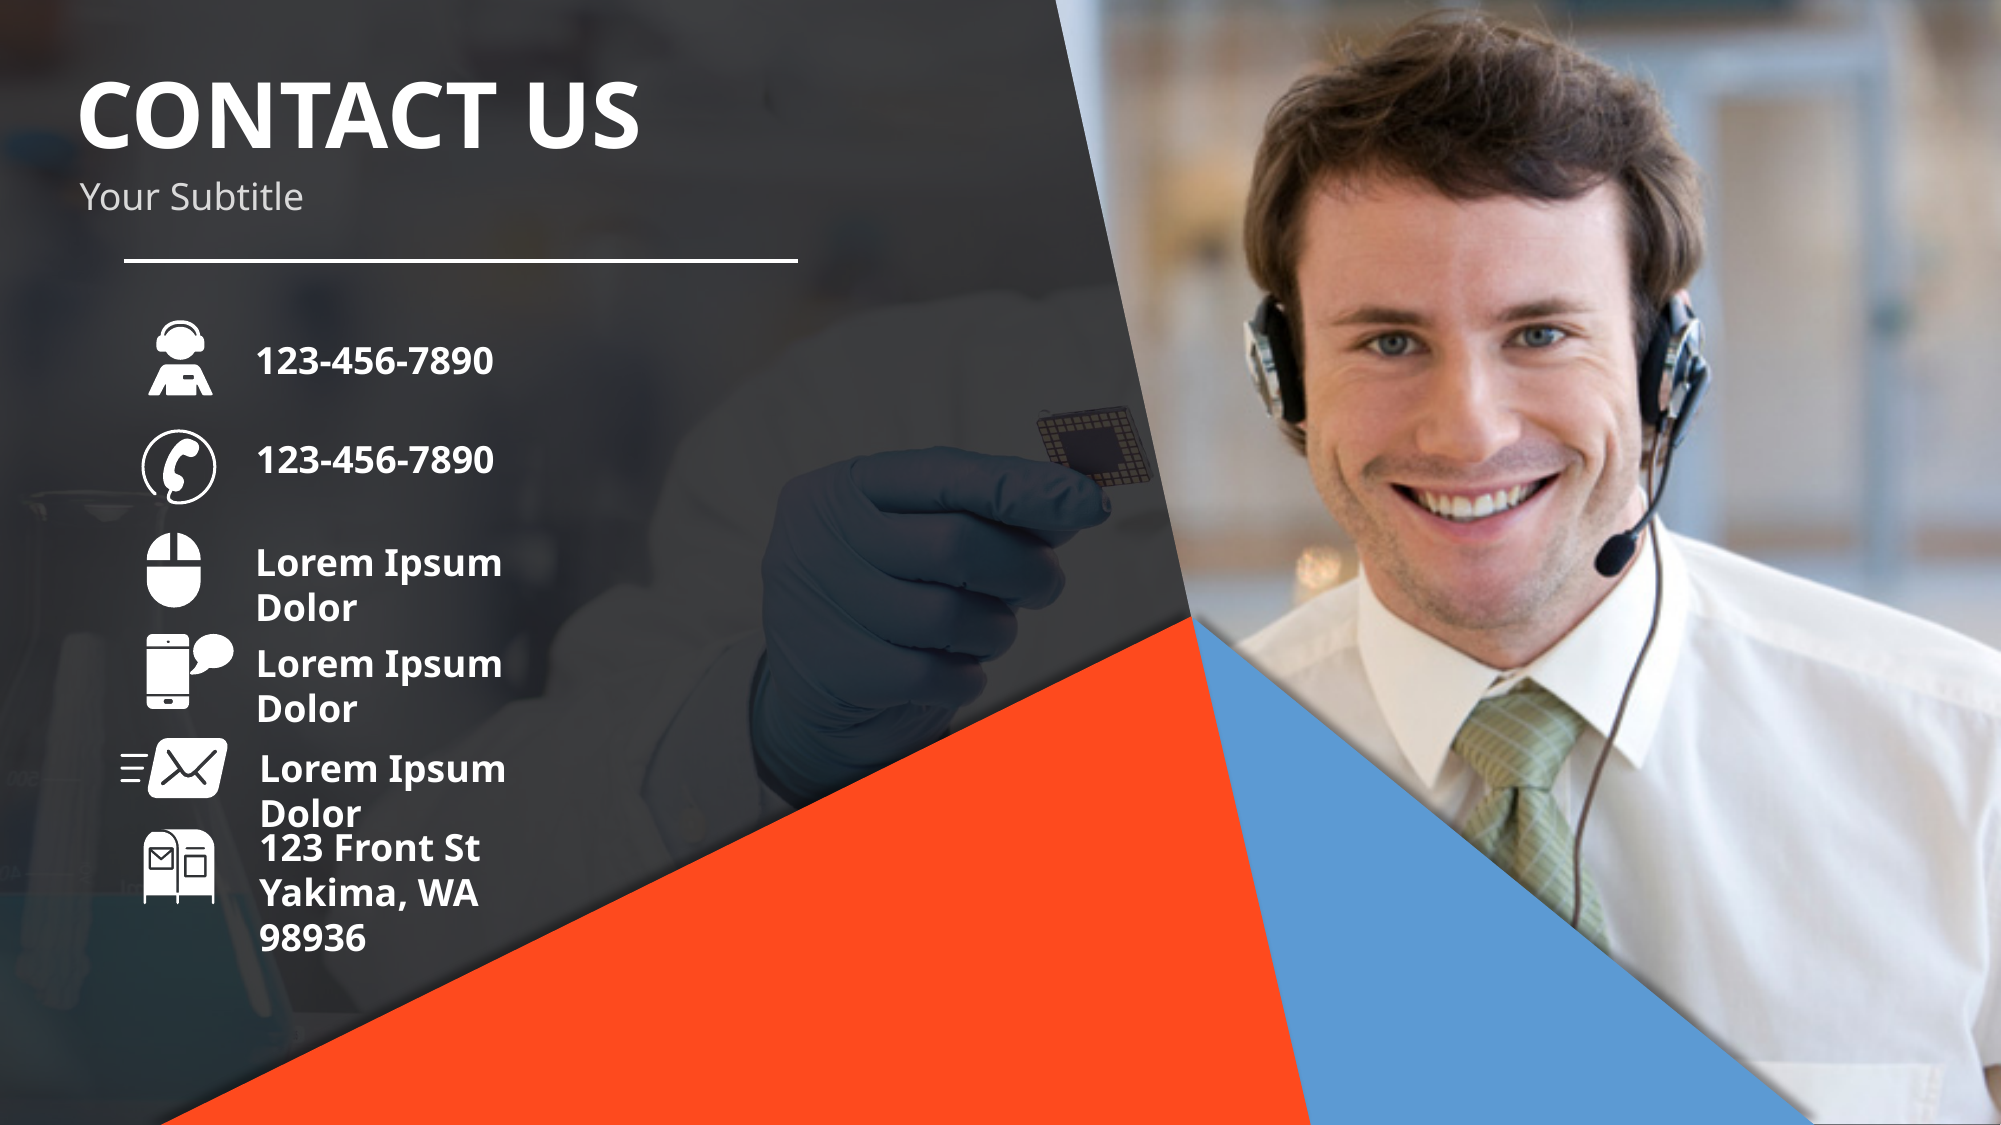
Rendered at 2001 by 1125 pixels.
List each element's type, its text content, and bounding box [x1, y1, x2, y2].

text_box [60, 49, 1020, 227]
text_box Lorem Ipsum Dolor [240, 531, 586, 632]
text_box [120, 737, 228, 798]
text_box [1054, 0, 2000, 1125]
text_box [141, 429, 217, 505]
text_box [148, 320, 213, 396]
text_box [146, 532, 171, 561]
text_box [1195, 617, 1817, 1125]
text_box Lorem Ipsum Dolor [240, 632, 586, 738]
text_box 123-456-7890 [241, 428, 541, 489]
text_box [177, 532, 201, 561]
text_box [158, 614, 1312, 1125]
text_box 123-456-7890 [240, 329, 541, 390]
text_box [146, 566, 201, 608]
text_box 123 Front St Yakima, WA 98936 [244, 816, 590, 967]
text_box Lorem Ipsum Dolor [244, 737, 590, 816]
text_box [143, 829, 215, 905]
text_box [146, 633, 234, 709]
